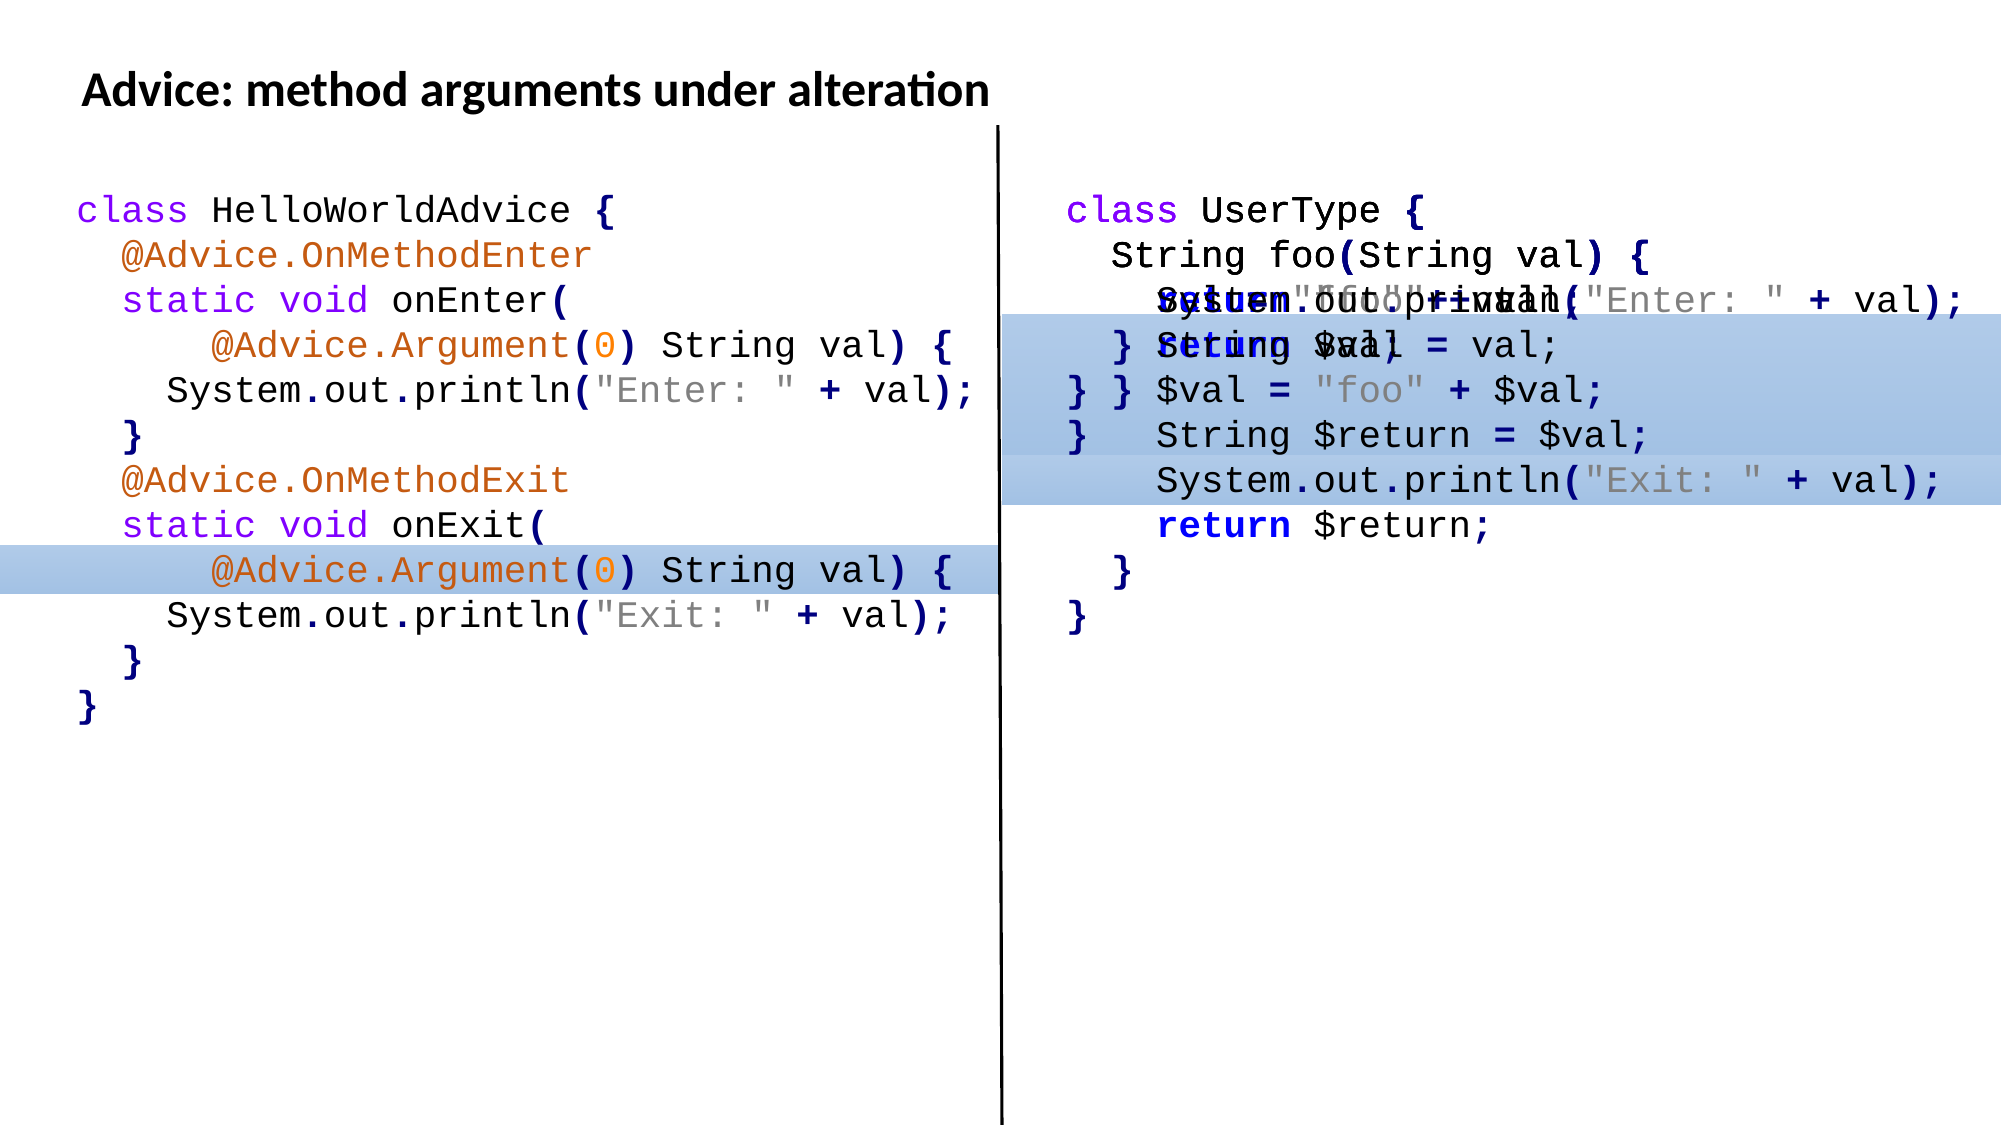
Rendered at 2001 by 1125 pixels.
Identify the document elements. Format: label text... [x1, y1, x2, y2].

text_box [0, 545, 61, 594]
text_box Advice: method arguments under alteration [66, 49, 1006, 125]
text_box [997, 125, 1003, 1125]
text_box class UserType { String foo(String val) { System.out.println("Enter: " + val); String $val = val; $val = "foo" + $val; String $return = $val; System.out.println("Exit: " + val); return $return; } } [1051, 177, 2000, 643]
text_box class HelloWorldAdvice { @Advice.OnMethodEnter static void onEnter( @Advice.Argument(0) String val) { System.out.println("Enter: " + val); } @Advice.OnMethodExit static void onExit( @Advice.Argument(0) String val) { System.out.println("Exit: " + val); } } [61, 177, 997, 733]
text_box class HelloWorldAdvice { @Advice.OnMethodEnter static void onEnter( @Advice.Argument(0) String val) { System.out.println("Enter: " + val); } @Advice.OnMethodExit static void onExit( @Advice.Argument(0) String val) { System.out.println("Exit: " + val); } } [1003, 177, 1870, 733]
